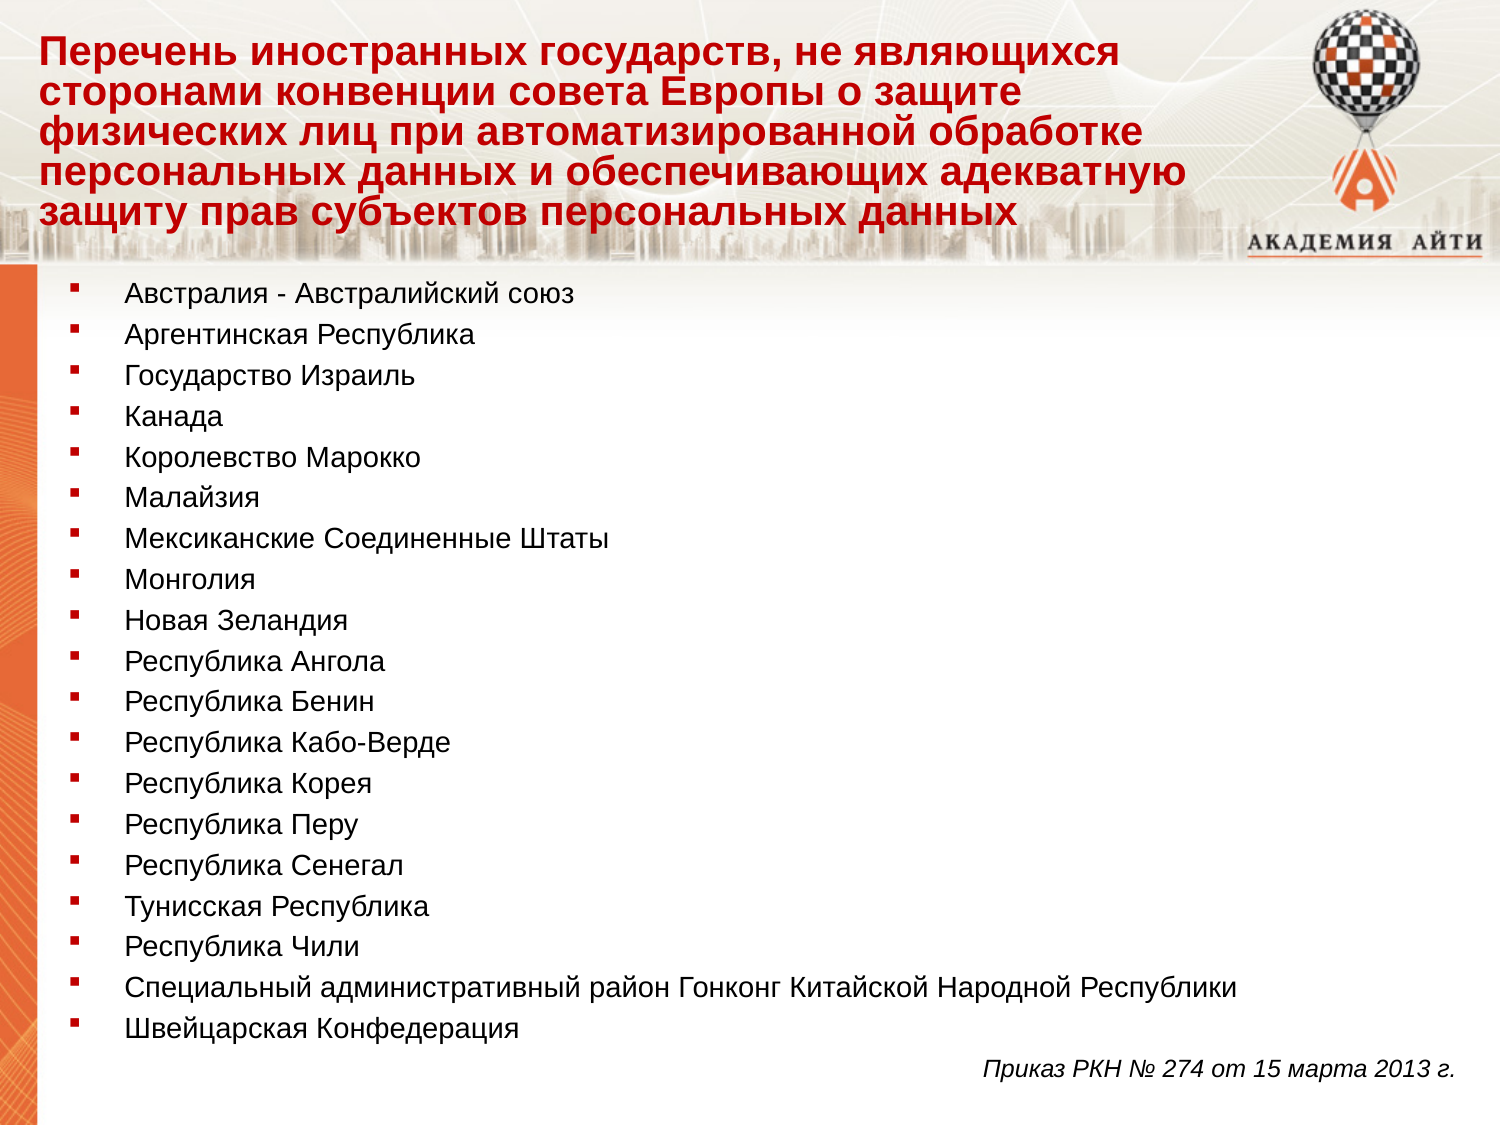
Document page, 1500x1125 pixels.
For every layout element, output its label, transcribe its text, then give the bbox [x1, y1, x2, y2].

picture [0, 0, 1500, 1125]
list Австралия - Австралийский союз Аргентинская Республика Государство Израиль Канада Королевство Марокко Малайзия Мексиканские Соединенные Штаты Монголия Новая Зеландия Республика Ангола Республика Бенин Республика Кабо-Верде Республика Корея Республика Перу Республика Сенегал Тунисская Республика Республика Чили Специальный административный район Гонконг Китайской Народной Республики Швейцарская Конфедерация [53, 267, 1473, 1102]
title Перечень иностранных государств, не являющихся сторонами конвенции совета Европы о защите физических лиц при автоматизированной обработке персональных данных и обеспечивающих адекватную защиту прав субъектов персональных данных [23, 0, 1241, 268]
text_box Приказ РКН № 274 от 15 марта 2013 г. [775, 1045, 1473, 1090]
